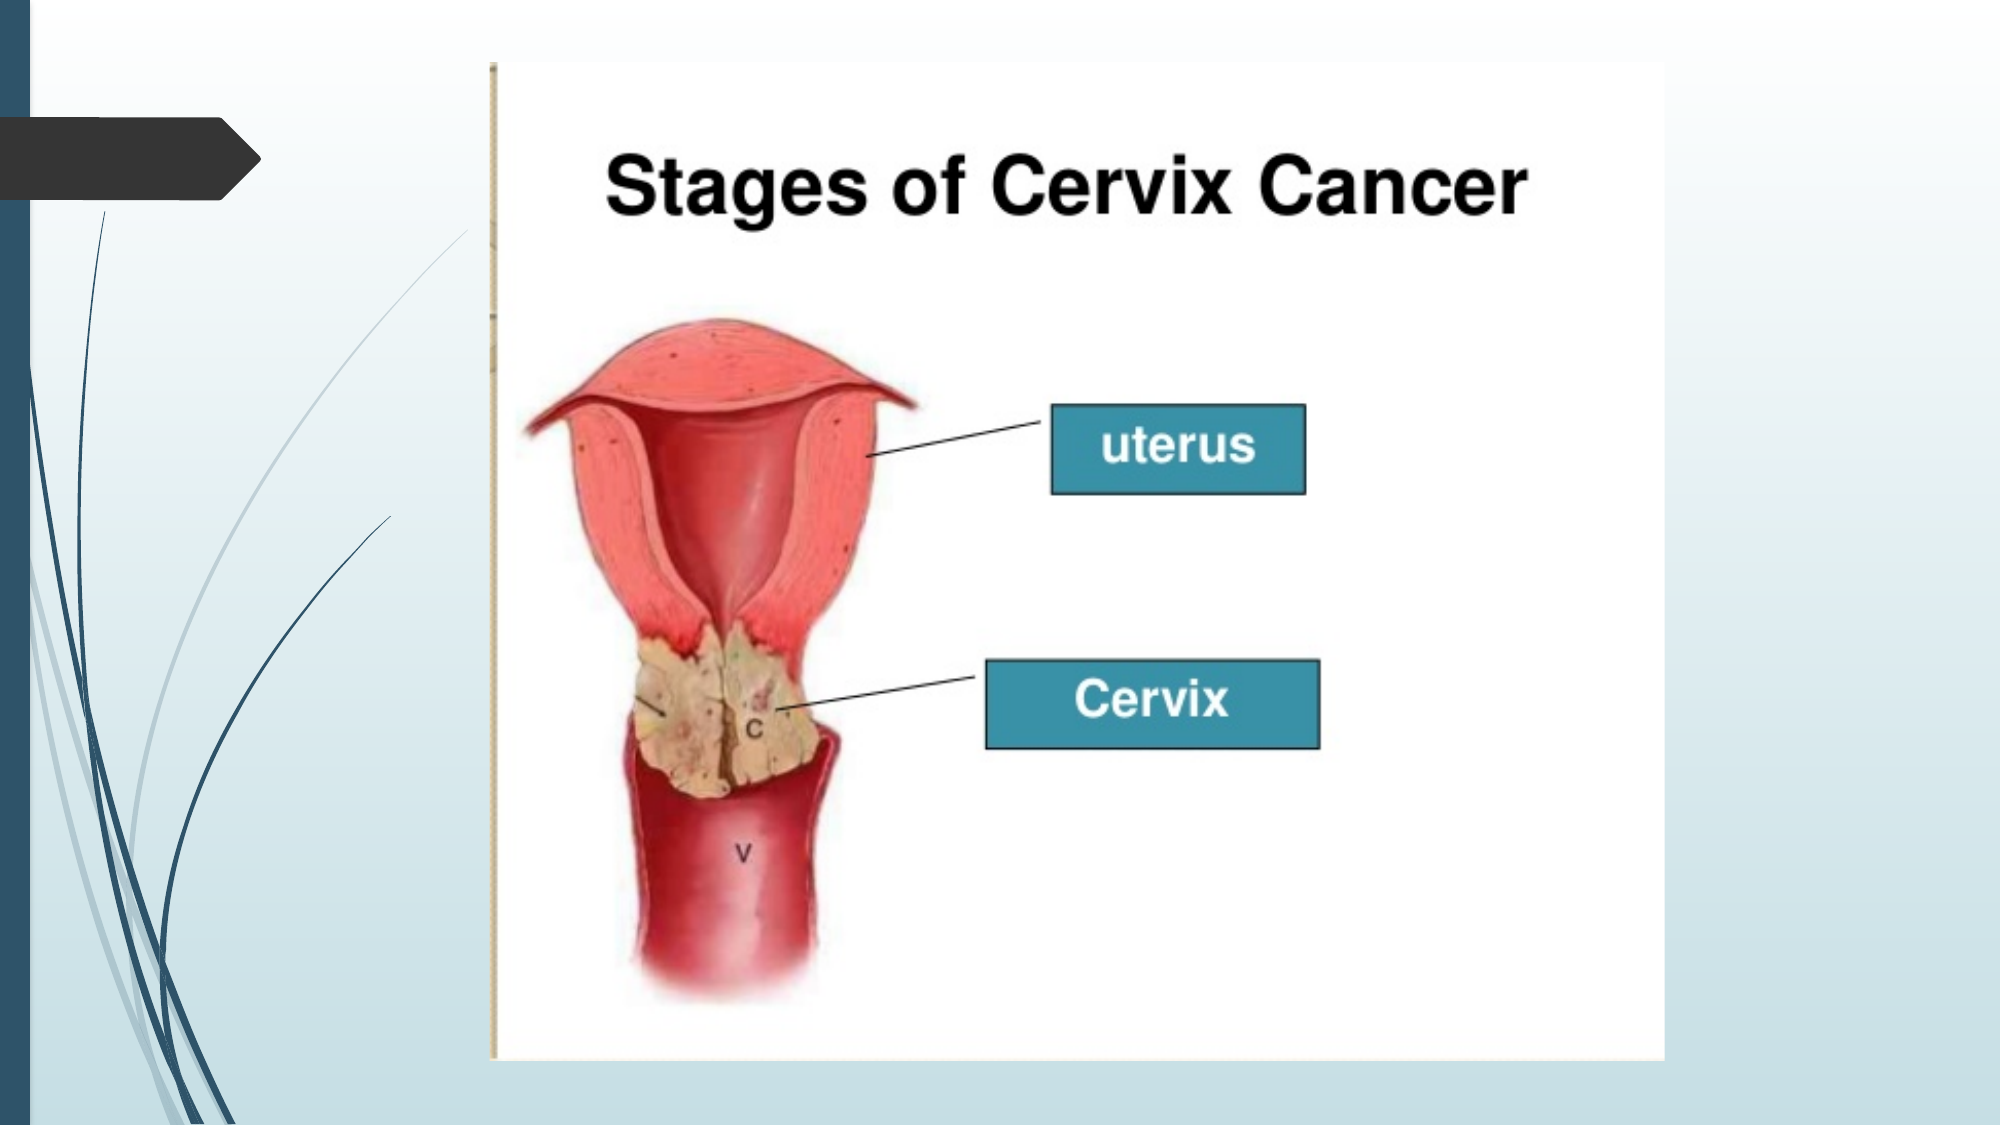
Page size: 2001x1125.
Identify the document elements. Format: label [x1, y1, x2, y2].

picture [489, 62, 1665, 1061]
